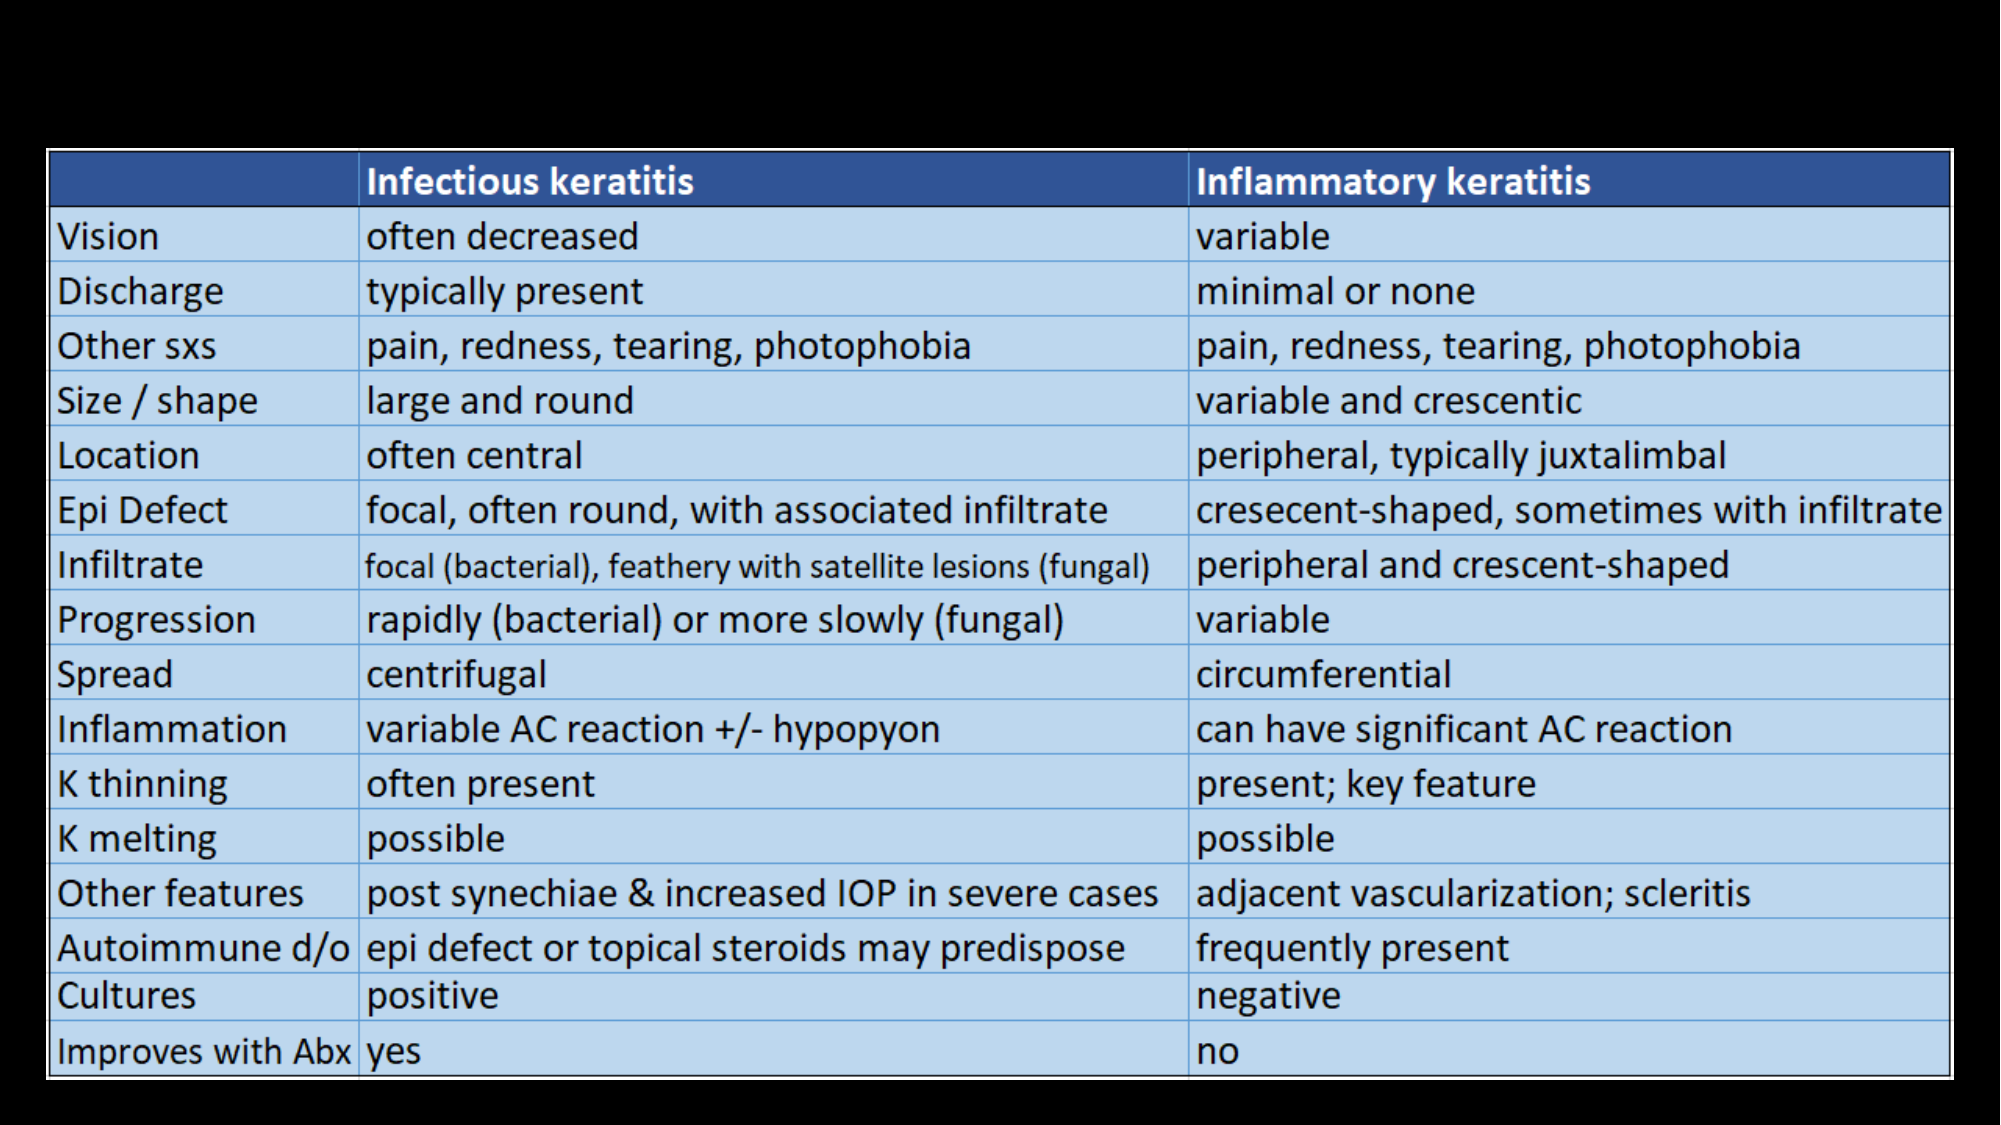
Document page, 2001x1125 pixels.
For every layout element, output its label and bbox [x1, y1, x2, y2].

picture [46, 148, 1954, 1080]
